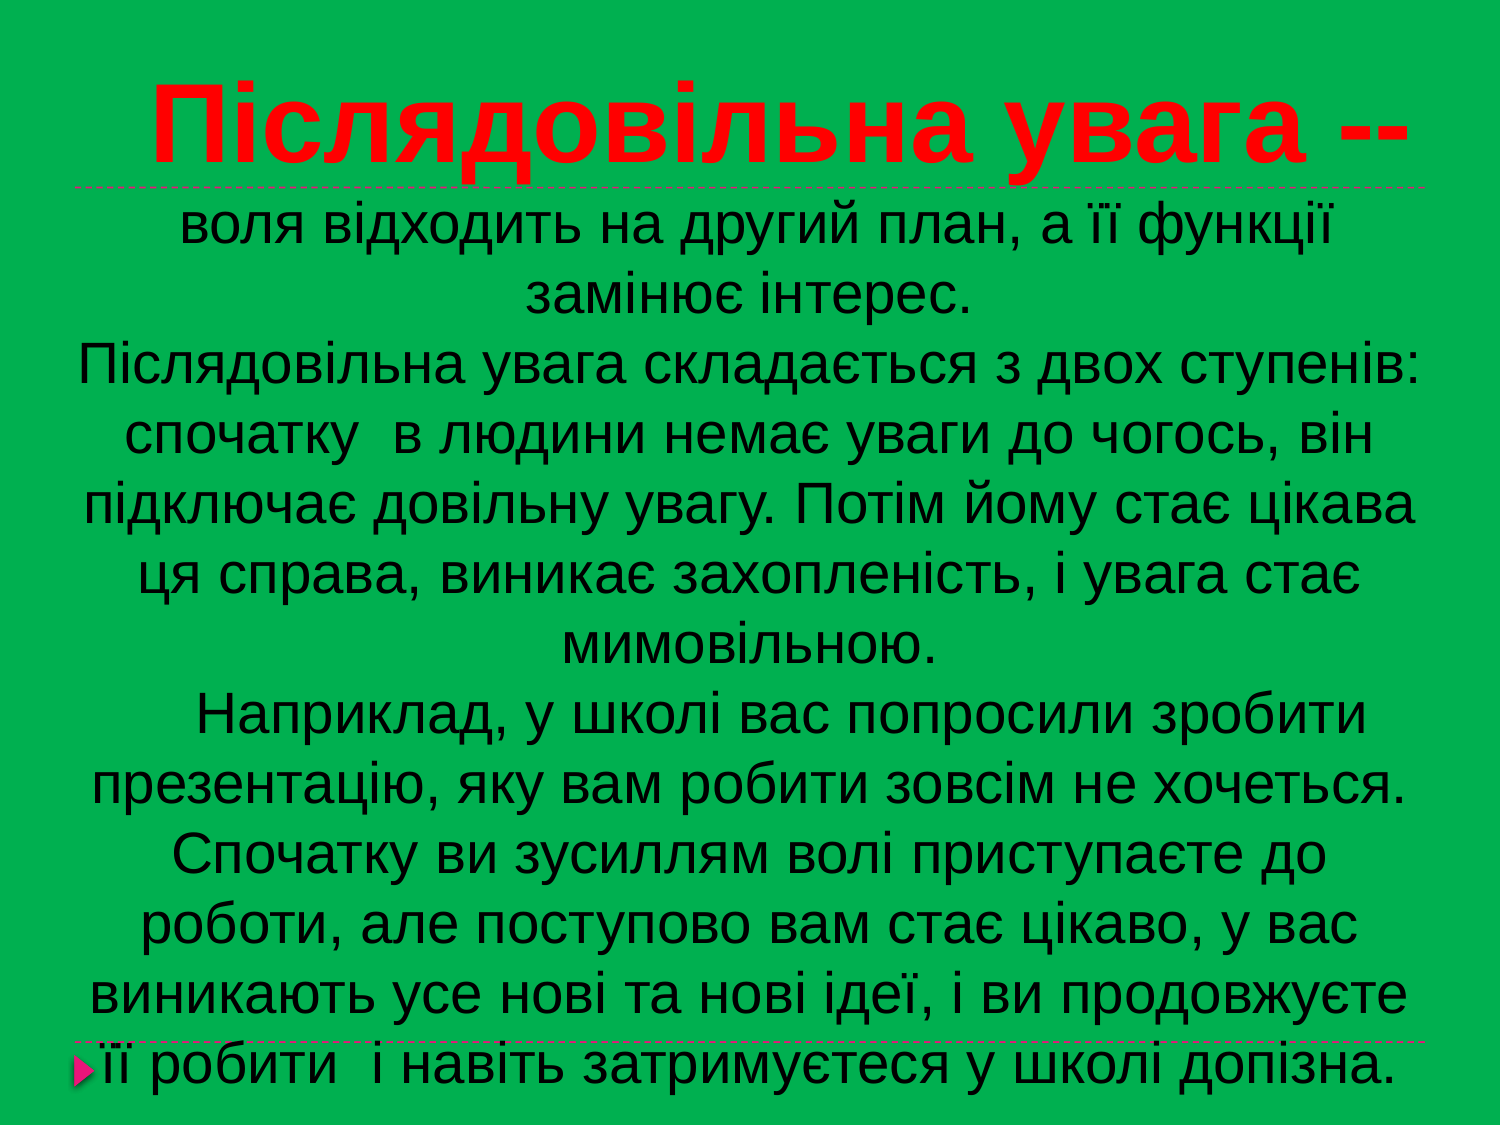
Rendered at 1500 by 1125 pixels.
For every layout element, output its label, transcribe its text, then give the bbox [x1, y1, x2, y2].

text_box Післядовільна увага -- воля відходить на другий план, а її функції замінює інтерес. Післядовільна увага складається з двох ступенів: спочатку в людини немає уваги до чогось, він підключає довільну увагу. Потім йому стає цікава ця справа, виникає захопленість, і увага стає мимовільною. Наприклад, у школі вас попросили зробити презентацію, яку вам робити зовсім не хочеться. Спочатку ви зусиллям волі приступаєте до роботи, але поступово вам стає цікаво, у вас виникають усе нові та нові ідеї, і ви продовжуєте її робити і навіть затримуєтеся у школі допізна. , [53, 42, 1447, 1125]
footer [475, 1042, 1051, 1103]
